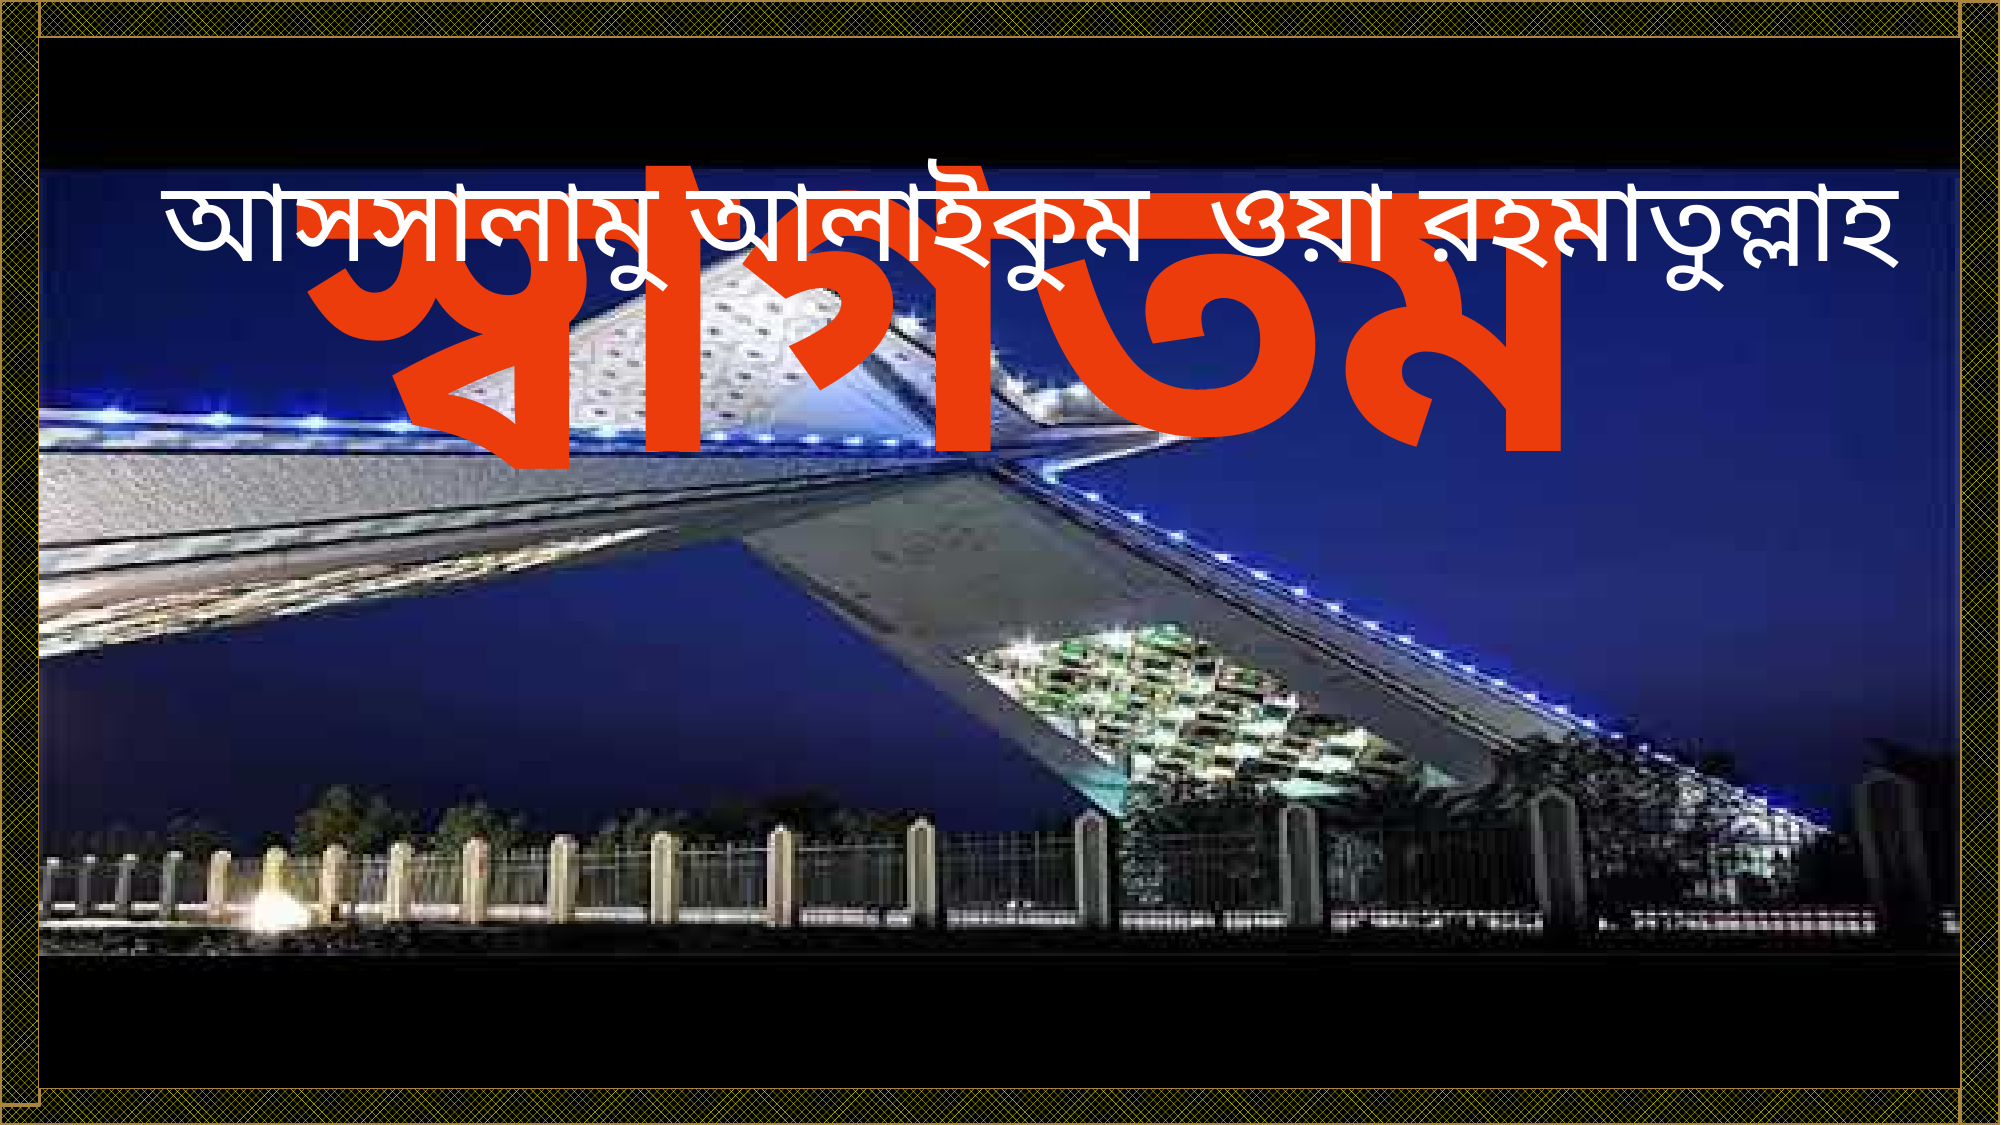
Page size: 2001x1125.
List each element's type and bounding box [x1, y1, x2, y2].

picture [39, 38, 1961, 1088]
text_box [0, 0, 2000, 1125]
